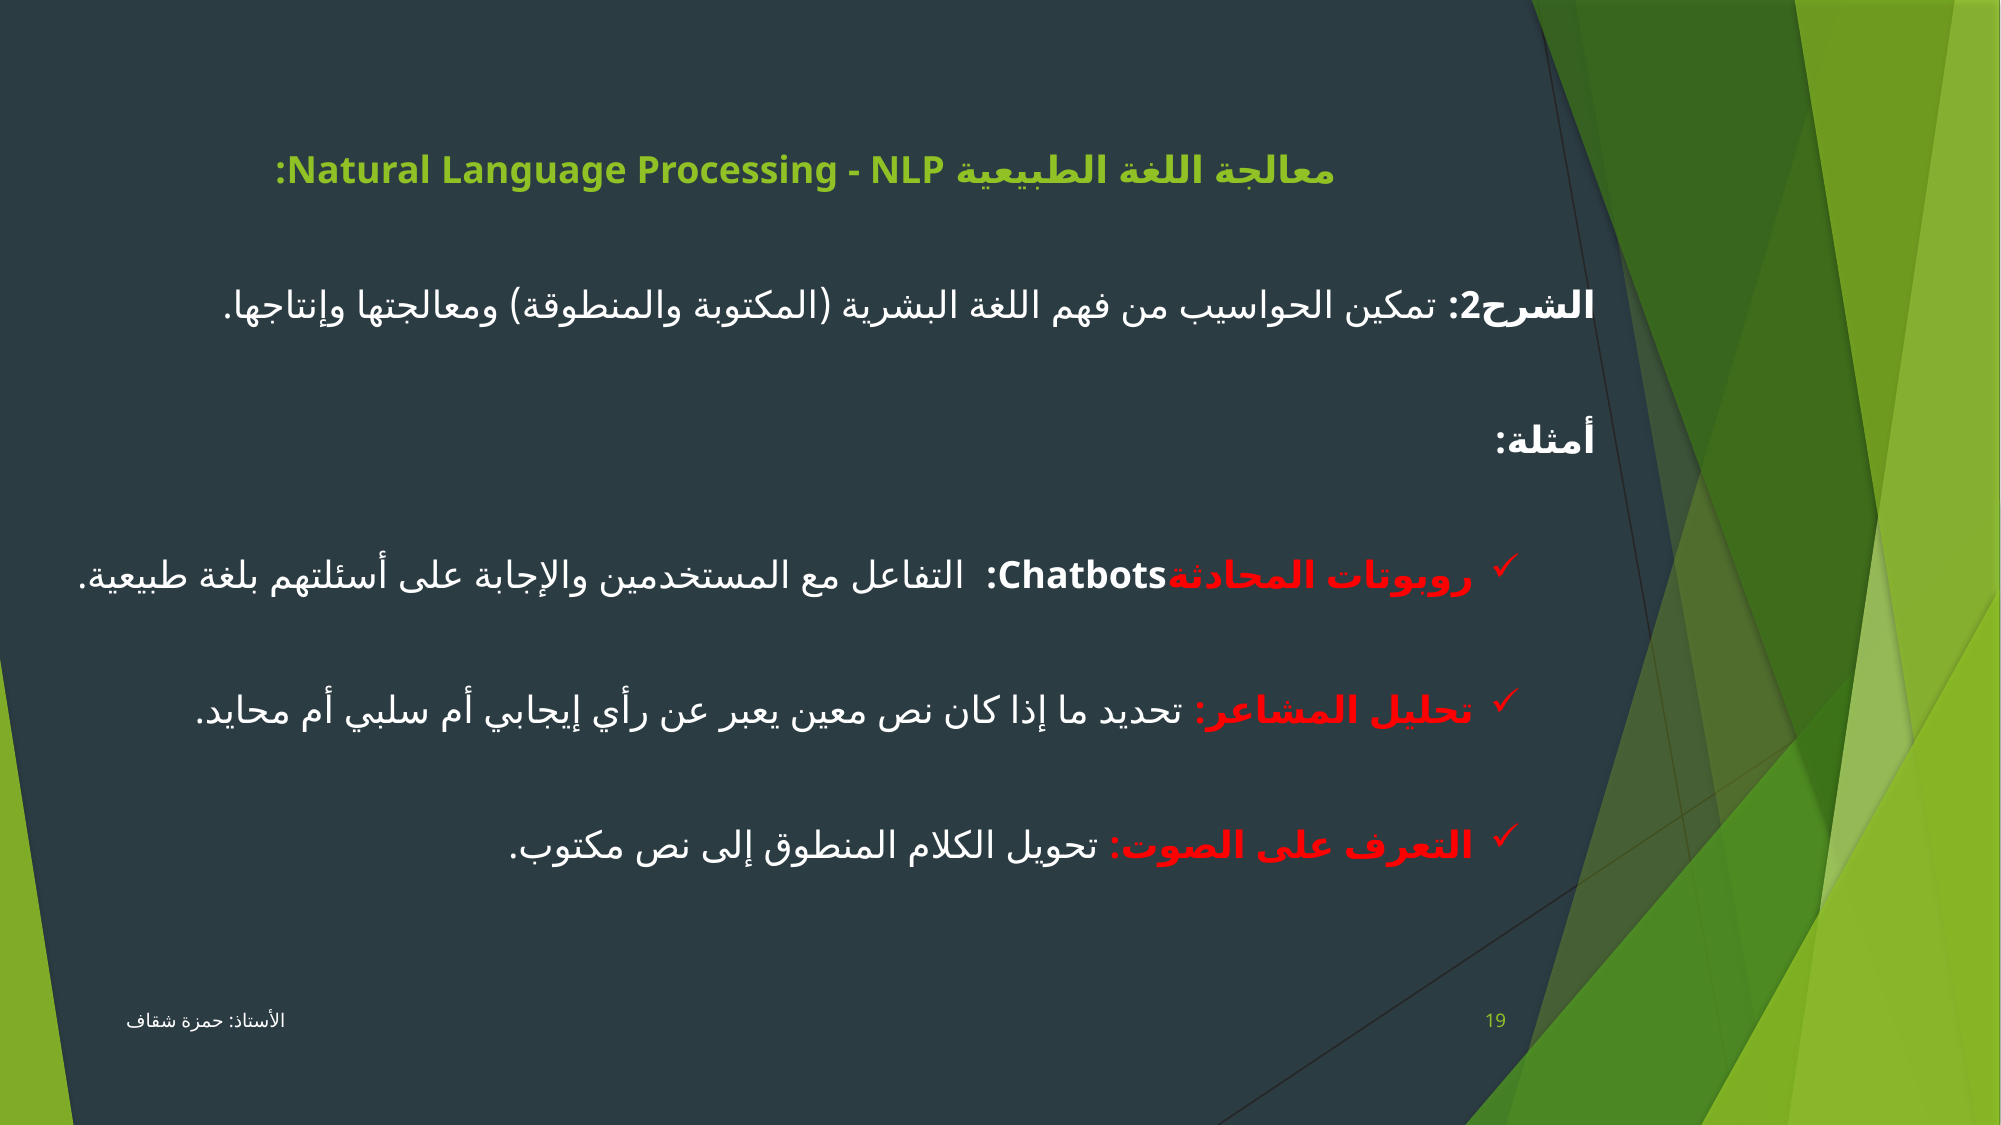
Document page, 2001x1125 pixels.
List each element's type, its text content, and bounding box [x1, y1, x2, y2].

slide_number 19 [1409, 991, 1522, 1051]
text_box معالجة اللغة الطبيعية Natural Language Processing - NLP: الشرح2: تمكين الحواسيب من فهم اللغة البشرية (المكتوبة والمنطوقة) ومعالجتها وإنتاجها. أمثلة: روبوتات المحادثةChatbots: التفاعل مع المستخدمين والإجابة على أسئلتهم بلغة طبيعية. تحليل المشاعر: تحديد ما إذا كان نص معين يعبر عن رأي إيجابي أم سلبي أم محايد. التعرف على الصوت: تحويل الكلام المنطوق إلى نص مكتوب. [0, 71, 1611, 874]
footer الأستاذ: حمزة شقاف [111, 991, 1145, 1051]
